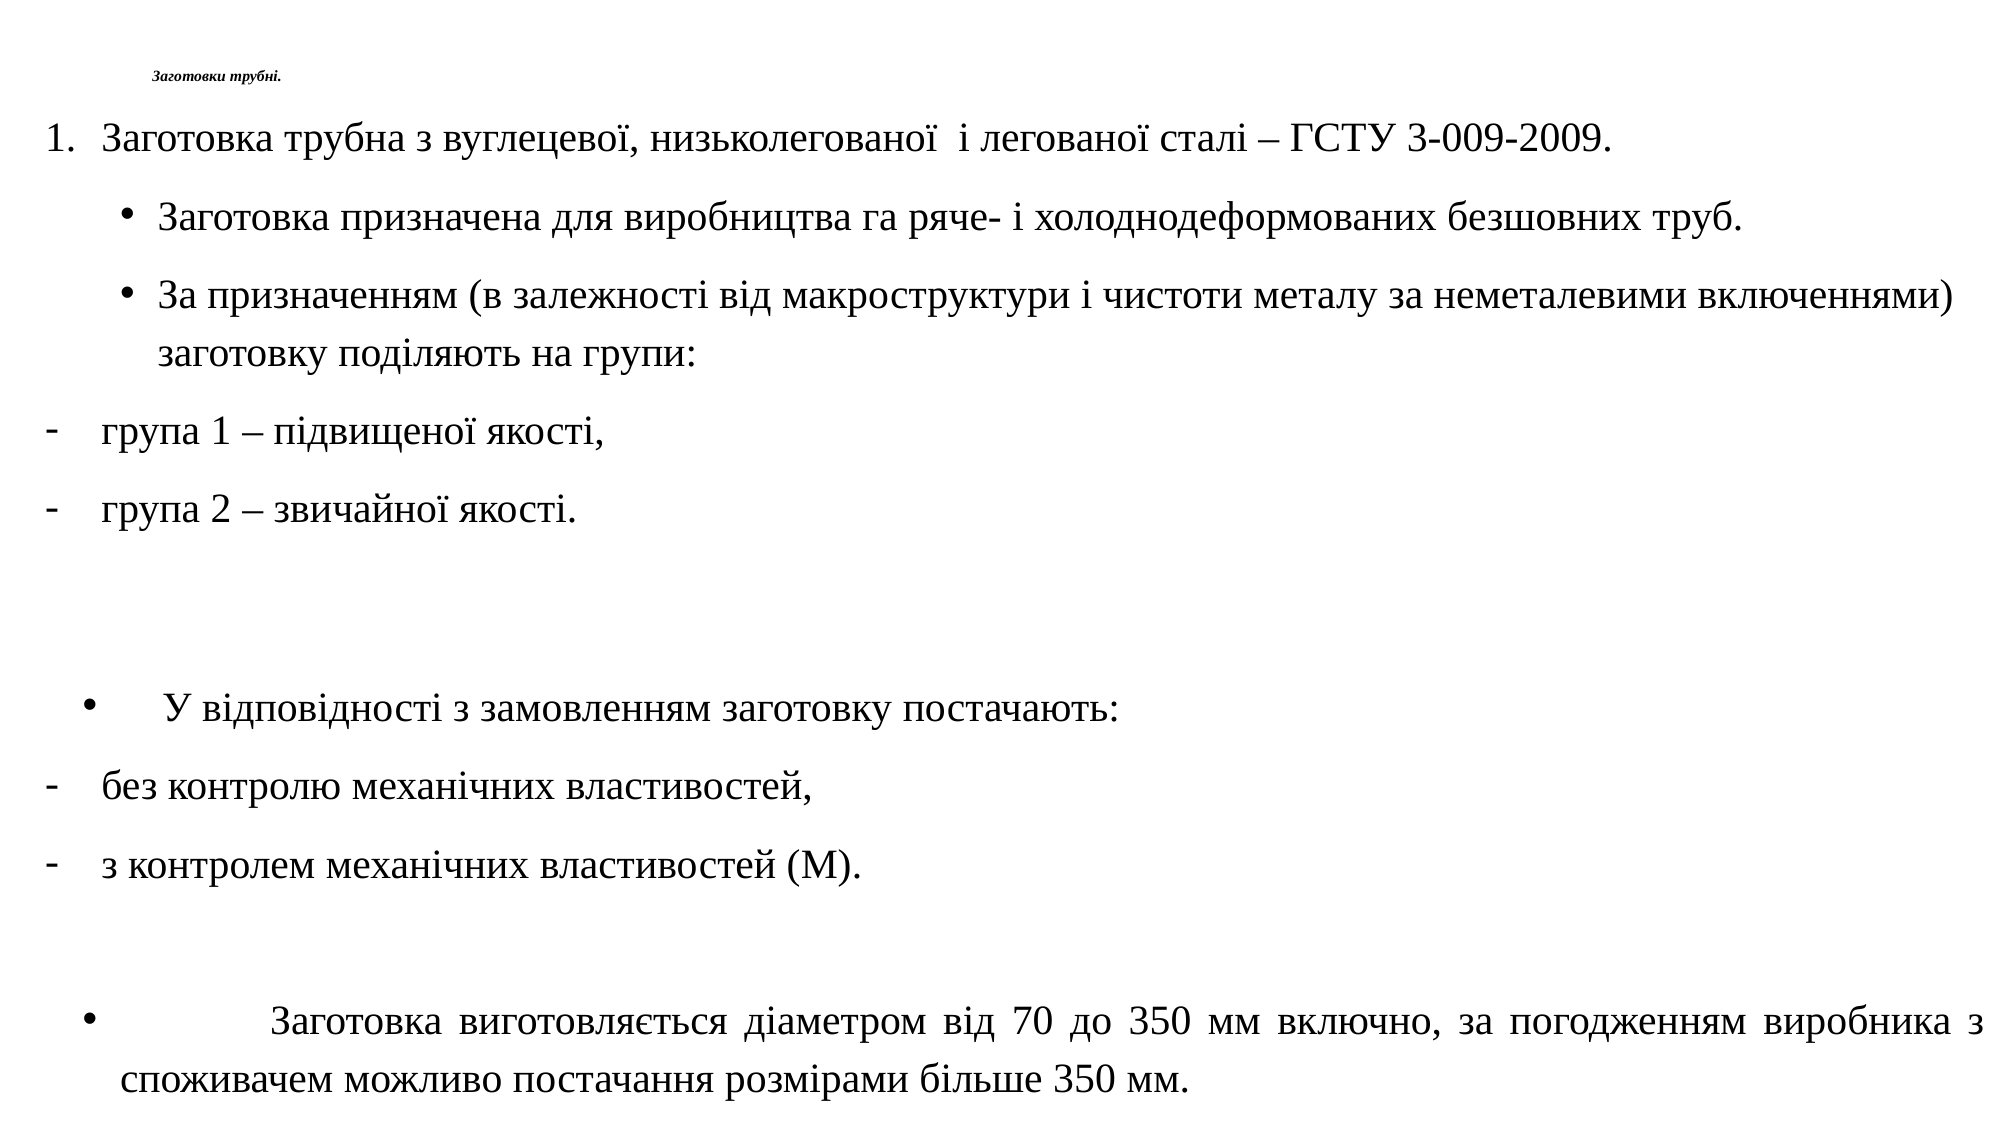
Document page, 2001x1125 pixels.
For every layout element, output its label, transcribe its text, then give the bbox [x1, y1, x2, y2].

title Заготовки трубні. [137, 59, 1863, 95]
list Заготовка трубна з вуглецевої, низьколегованої і легованої сталі – ГСТУ 3-009-2009. Заготовка призначена для виробництва га ряче- і холоднодеформованих безшовних труб. За призначенням (в залежності від макроструктури і чистоти металу за неметалевими включеннями) заготовку поділяють на групи: група 1 – підвищеної якості, група 2 – звичайної якості. У відповідності з замовленням заготовку постачають: без контролю механічних властивостей, з контролем механічних властивостей (М). Заготовка виготовляється діаметром від 70 до 350 мм включно, за погодженням виробника з споживачем можливо постачання розмірами більше 350 мм. [30, 95, 2000, 1086]
